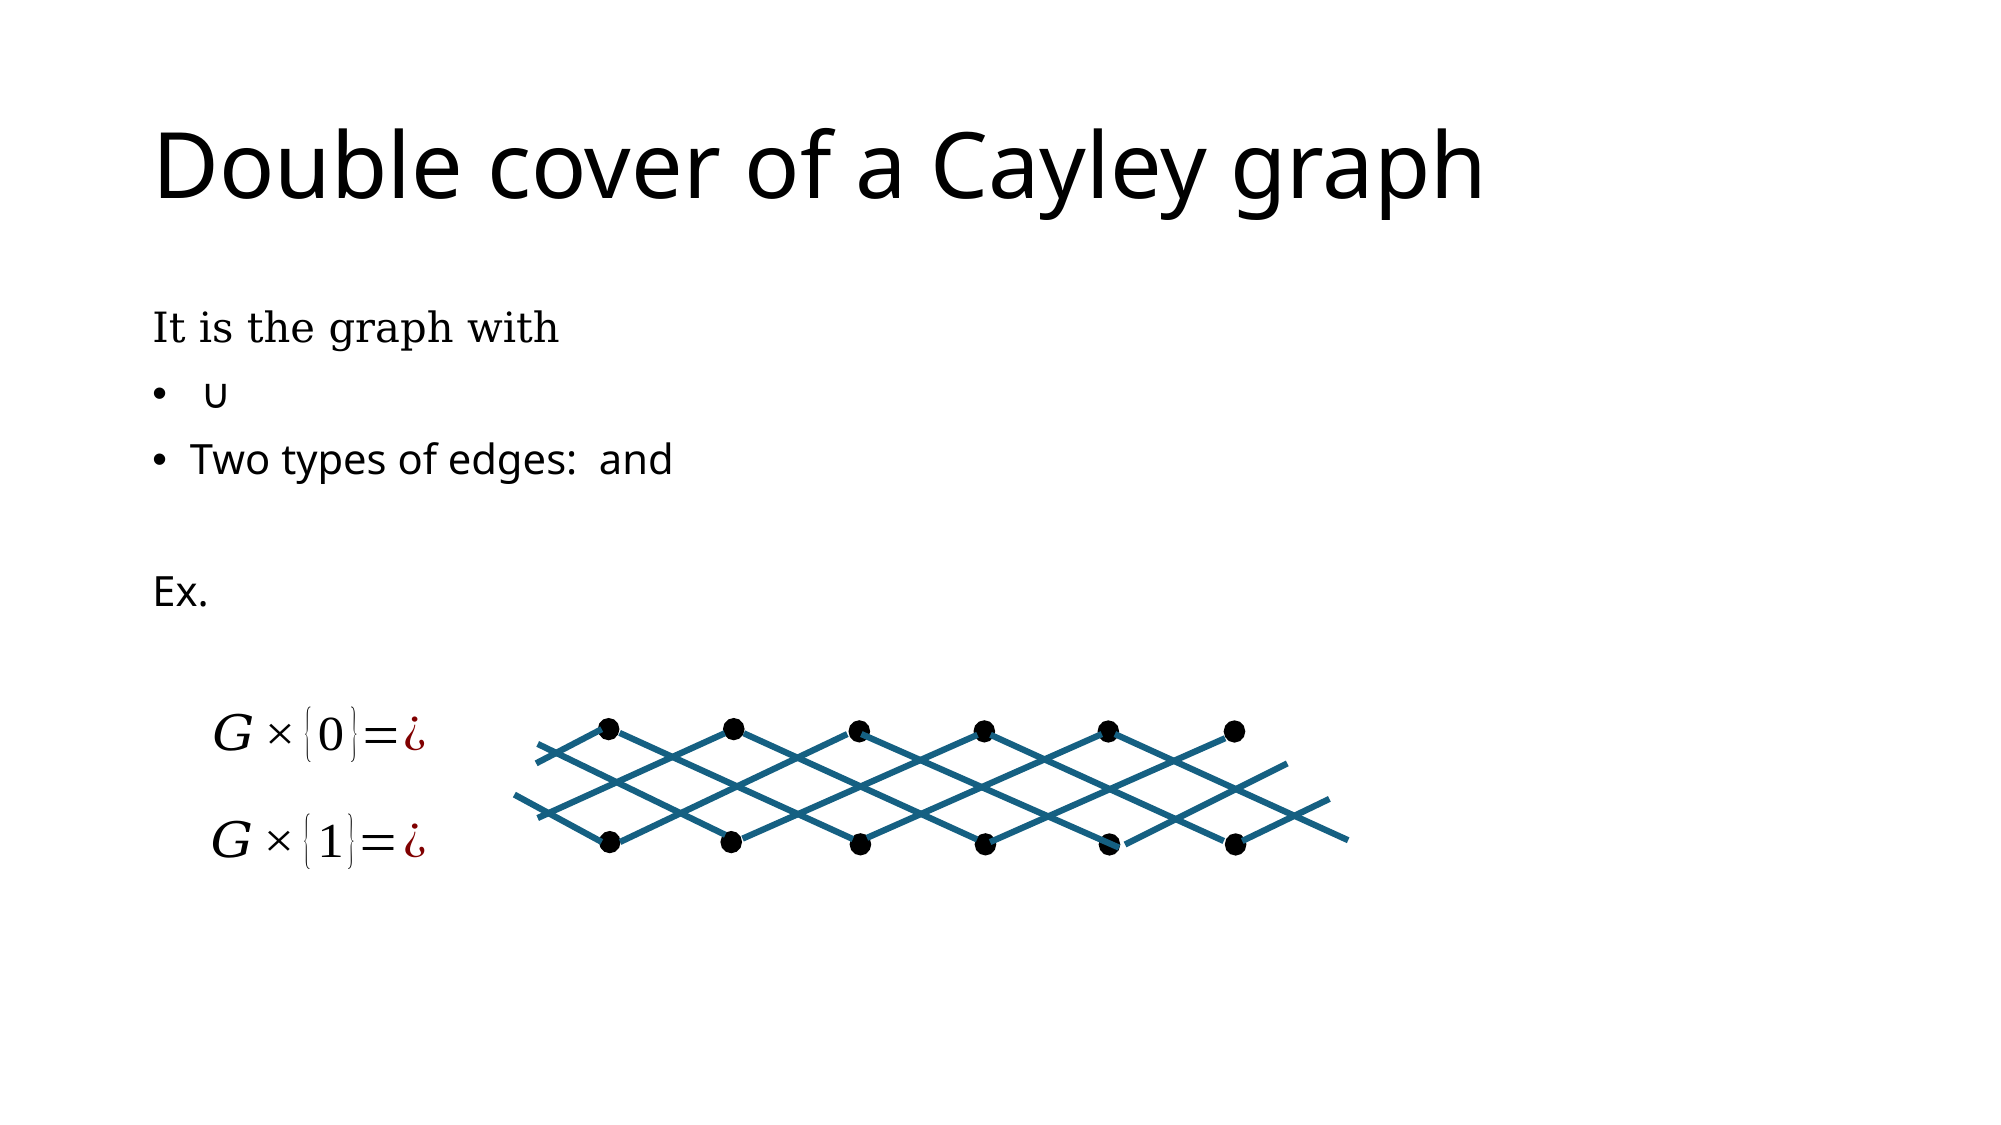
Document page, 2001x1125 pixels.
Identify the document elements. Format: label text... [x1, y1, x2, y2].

title Double cover of a Cayley graph [137, 59, 1863, 278]
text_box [600, 849, 1246, 855]
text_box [513, 728, 1349, 849]
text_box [598, 719, 1245, 728]
